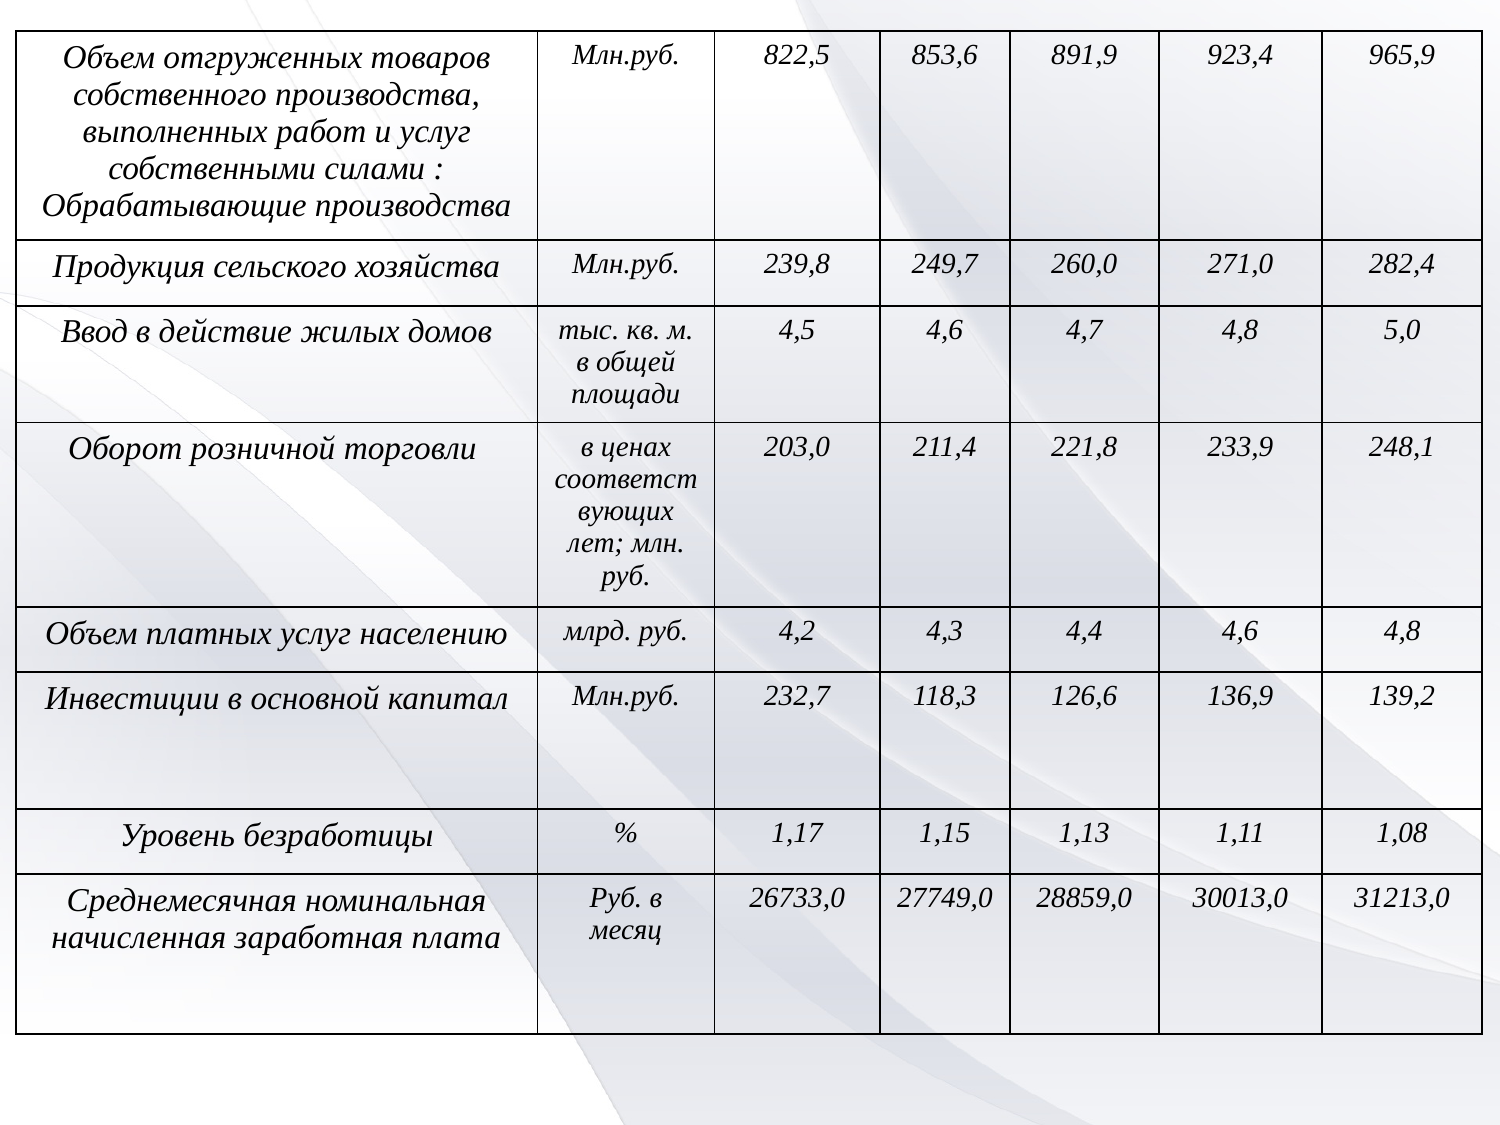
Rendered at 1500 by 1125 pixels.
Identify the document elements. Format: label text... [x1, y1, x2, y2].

table_cell 27749,0 [881, 875, 1009, 1033]
table_cell 260,0 [1011, 241, 1158, 305]
table_cell 4,8 [1323, 608, 1481, 671]
table_cell в ценах соответствующих лет; млн. руб. [538, 423, 714, 606]
table_cell 221,8 [1011, 423, 1158, 606]
table_cell 282,4 [1323, 241, 1481, 305]
table_cell 239,8 [715, 241, 879, 305]
table_cell 1,17 [715, 810, 879, 873]
table_cell 4,6 [881, 307, 1009, 422]
table_cell 5,0 [1323, 307, 1481, 422]
table_cell 118,3 [881, 673, 1009, 808]
table_cell 28859,0 [1011, 875, 1158, 1033]
table_cell 139,2 [1323, 673, 1481, 808]
table_cell 26733,0 [715, 875, 879, 1033]
table_header 965,9 [1323, 32, 1481, 239]
table_cell 1,11 [1160, 810, 1321, 873]
table_cell млрд. руб. [538, 608, 714, 671]
table_cell Оборот розничной торговли [17, 423, 537, 606]
table_cell Ввод в действие жилых домов [17, 307, 537, 422]
table_cell Уровень безработицы [17, 810, 537, 873]
table_cell 203,0 [715, 423, 879, 606]
table_cell 4,2 [715, 608, 879, 671]
table_cell % [538, 810, 714, 873]
table_cell Продукция сельского хозяйства [17, 241, 537, 305]
picture [0, 0, 1500, 1125]
table_cell 211,4 [881, 423, 1009, 606]
table_header 923,4 [1160, 32, 1321, 239]
table_cell Среднемесячная номинальная начисленная заработная плата [17, 875, 537, 1033]
table_cell 1,08 [1323, 810, 1481, 873]
table_cell 4,6 [1160, 608, 1321, 671]
table_cell 4,4 [1011, 608, 1158, 671]
table_cell 1,15 [881, 810, 1009, 873]
table_header Млн.руб. [538, 32, 714, 239]
table_cell Инвестиции в основной капитал [17, 673, 537, 808]
table_cell 4,8 [1160, 307, 1321, 422]
table_header 891,9 [1011, 32, 1158, 239]
table_cell тыс. кв. м. в общей площади [538, 307, 714, 422]
table_header 853,6 [881, 32, 1009, 239]
table_cell 30013,0 [1160, 875, 1321, 1033]
table_cell 232,7 [715, 673, 879, 808]
table_cell 233,9 [1160, 423, 1321, 606]
table_cell Руб. в месяц [538, 875, 714, 1033]
table_cell 4,5 [715, 307, 879, 422]
table_cell Объем платных услуг населению [17, 608, 537, 671]
table_cell 4,7 [1011, 307, 1158, 422]
table_cell 249,7 [881, 241, 1009, 305]
table_cell Млн.руб. [538, 241, 714, 305]
table_cell 248,1 [1323, 423, 1481, 606]
table_header 822,5 [715, 32, 879, 239]
table_cell Млн.руб. [538, 673, 714, 808]
table_cell 1,13 [1011, 810, 1158, 873]
table_cell 4,3 [881, 608, 1009, 671]
table_cell 271,0 [1160, 241, 1321, 305]
table_cell 31213,0 [1323, 875, 1481, 1033]
table_header Объем отгруженных товаров собственного производства, выполненных работ и услуг собственными силами : Обрабатывающие производства [17, 32, 537, 239]
table_cell 126,6 [1011, 673, 1158, 808]
table_cell 136,9 [1160, 673, 1321, 808]
